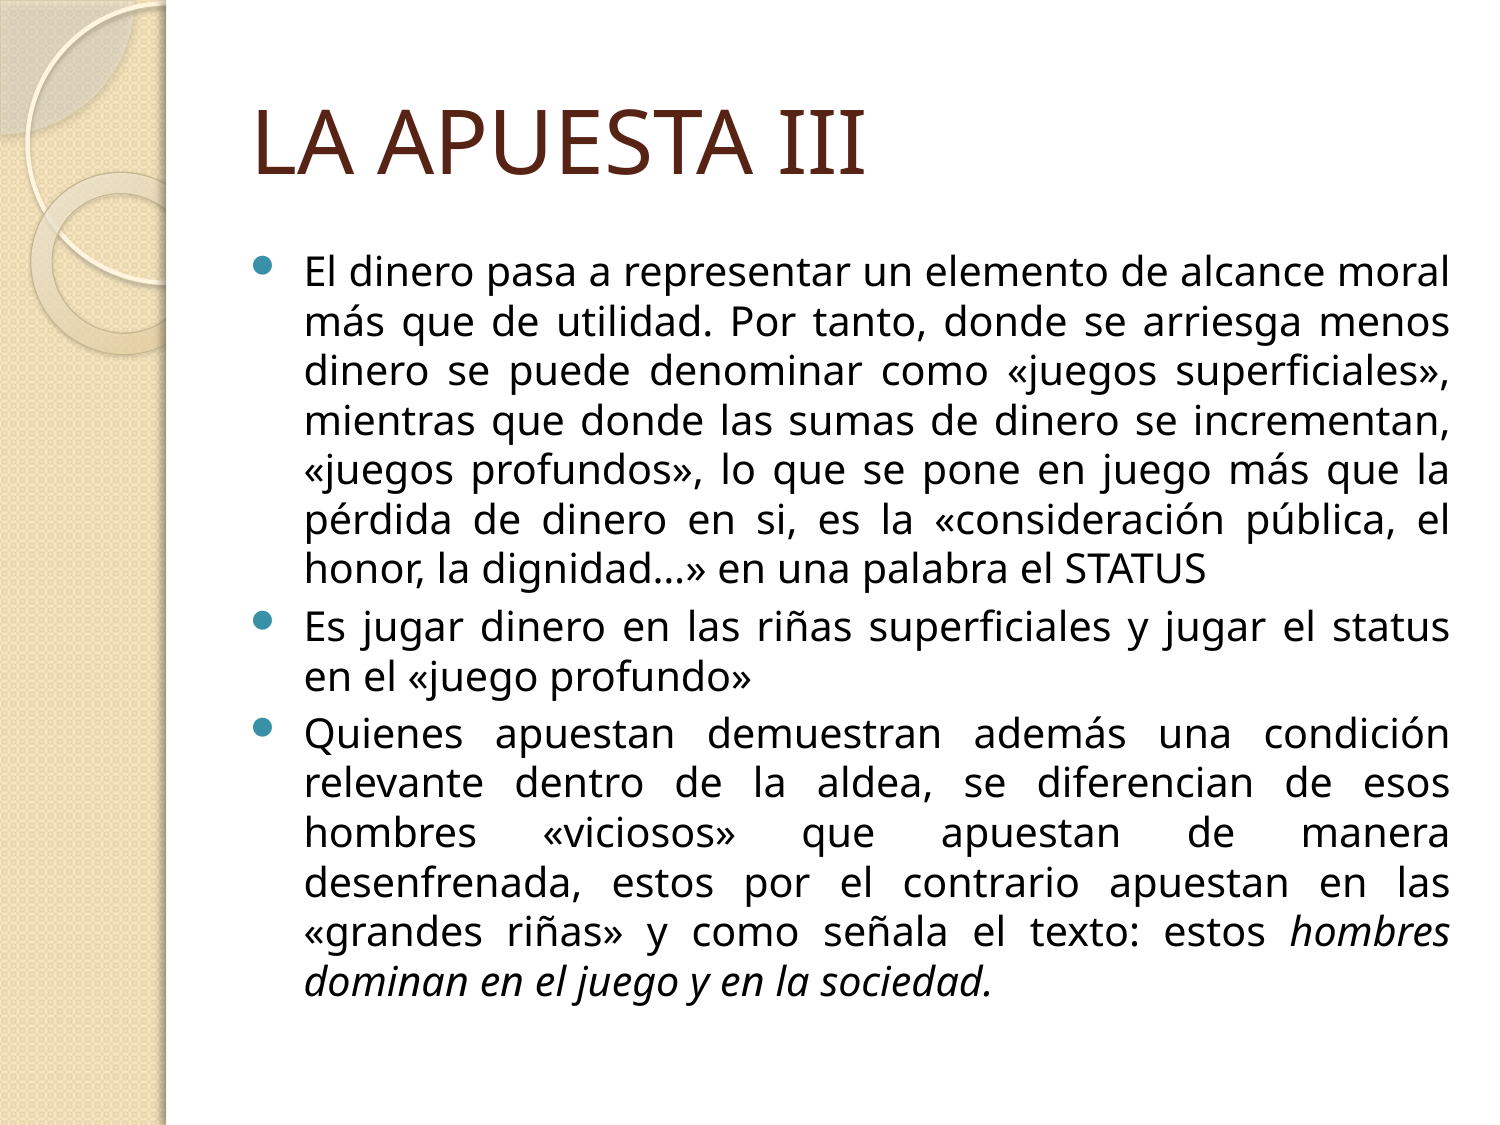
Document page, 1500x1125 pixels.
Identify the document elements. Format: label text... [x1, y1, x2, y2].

title LA APUESTA III [235, 45, 1466, 233]
list El dinero pasa a representar un elemento de alcance moral más que de utilidad. Por tanto, donde se arriesga menos dinero se puede denominar como «juegos superficiales», mientras que donde las sumas de dinero se incrementan, «juegos profundos», lo que se pone en juego más que la pérdida de dinero en si, es la «consideración pública, el honor, la dignidad…» en una palabra el STATUS Es jugar dinero en las riñas superficiales y jugar el status en el «juego profundo» Quienes apuestan demuestran además una condición relevante dentro de la aldea, se diferencian de esos hombres «viciosos» que apuestan de manera desenfrenada, estos por el contrario apuestan en las «grandes riñas» y como señala el texto: estos hombres dominan en el juego y en la sociedad. [235, 237, 1466, 1026]
